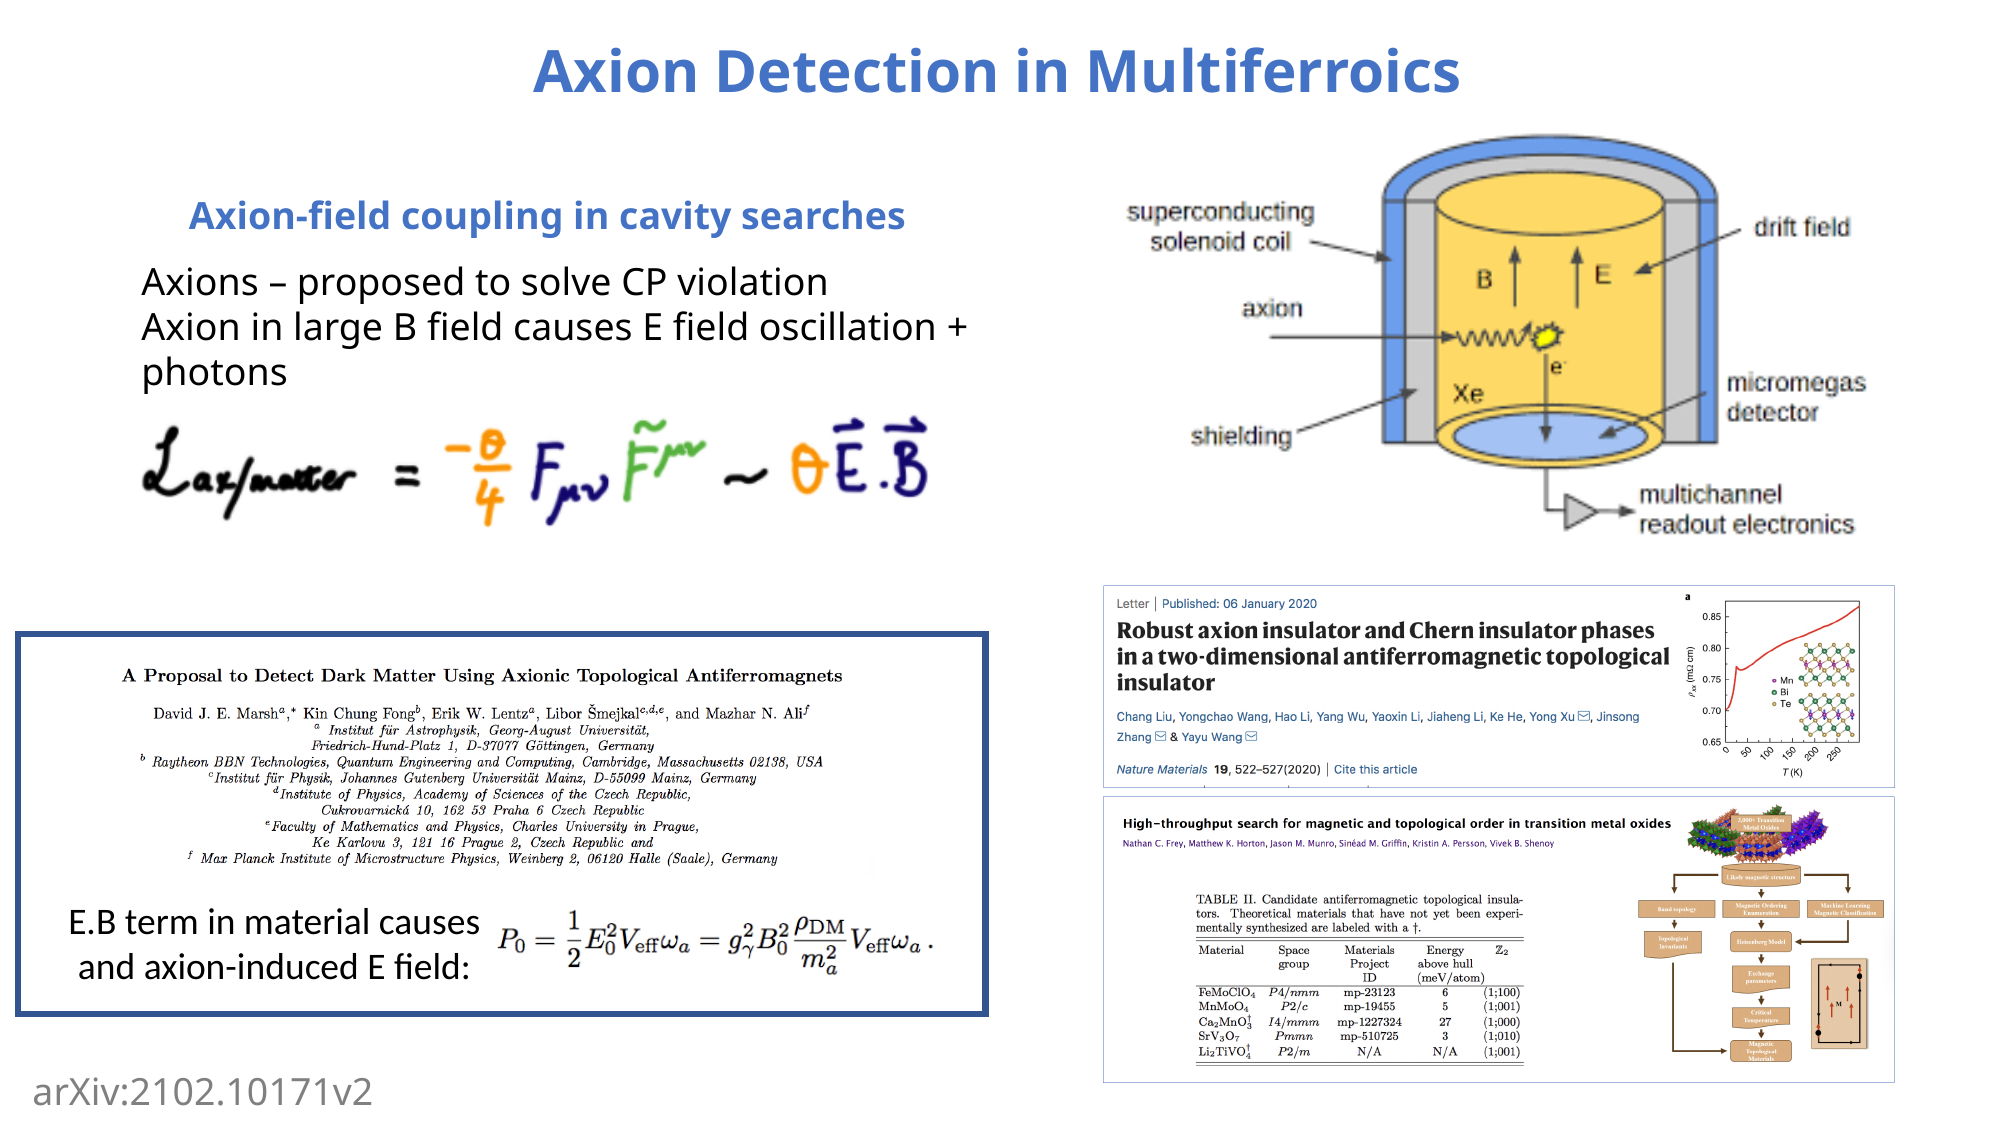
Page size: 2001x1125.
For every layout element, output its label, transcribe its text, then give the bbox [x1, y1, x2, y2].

text_box Axion Detection in Multiferroics [374, 33, 1621, 104]
picture [476, 899, 969, 987]
picture [102, 648, 875, 876]
text_box arXiv:2102.10171v2 [17, 1060, 758, 1121]
text_box [17, 633, 987, 1015]
picture [126, 396, 969, 547]
text_box Axions – proposed to solve CP violation Axion in large B field causes E field oscillation + photons [126, 250, 1124, 401]
picture [1125, 127, 1874, 547]
picture [1096, 580, 1902, 1094]
text_box Axion-field coupling in cavity searches [42, 184, 1054, 245]
